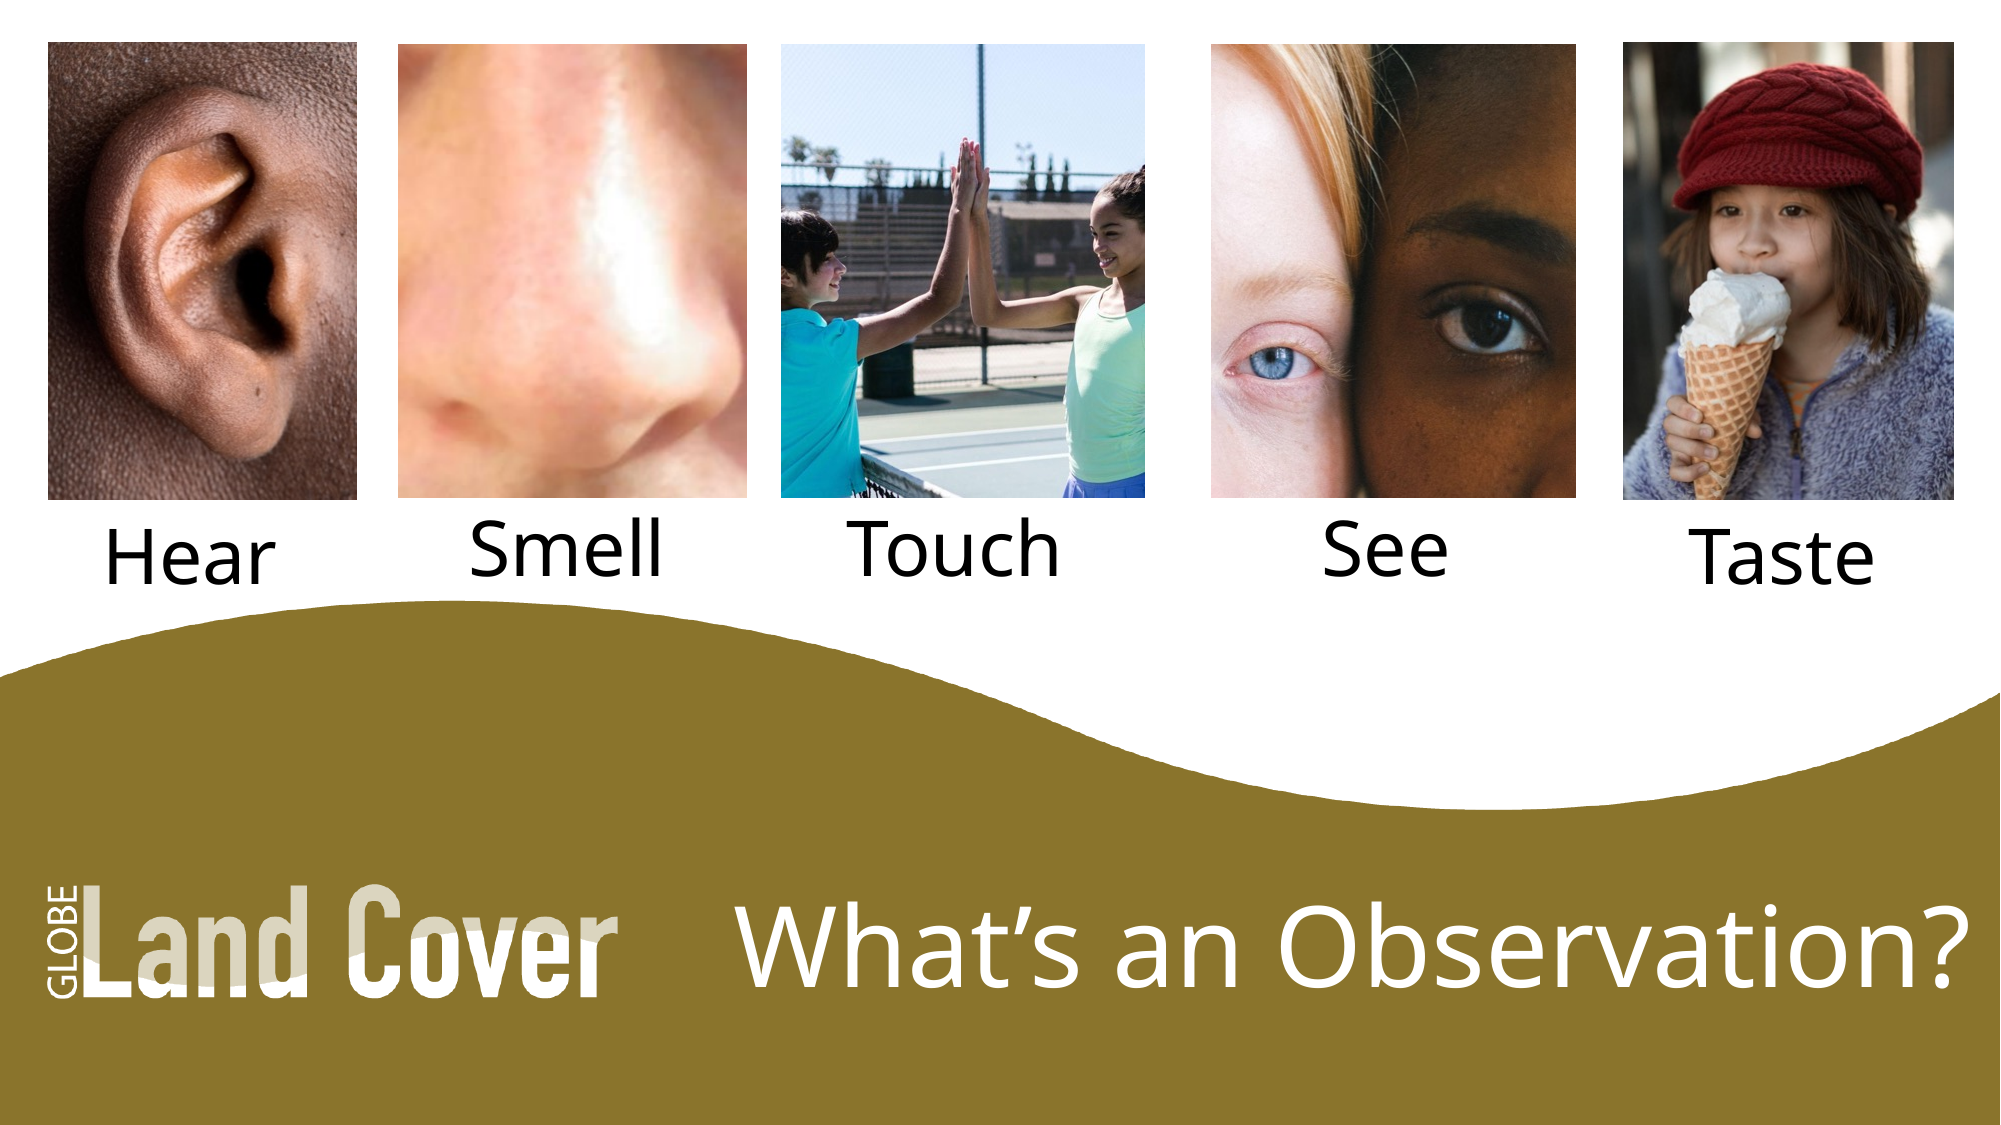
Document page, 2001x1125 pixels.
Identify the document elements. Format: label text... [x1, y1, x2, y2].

text_box See [1301, 505, 1486, 612]
text_box Touch [826, 505, 1099, 612]
picture [1623, 42, 1954, 501]
picture [1211, 44, 1576, 498]
picture [0, 600, 2000, 1125]
picture [48, 42, 357, 501]
text_box Taste [1669, 509, 1908, 620]
picture [397, 44, 747, 498]
text_box Hear [82, 509, 355, 620]
text_box Smell [448, 505, 687, 612]
title What’s an Observation? [713, 855, 2000, 1031]
picture [780, 44, 1145, 498]
